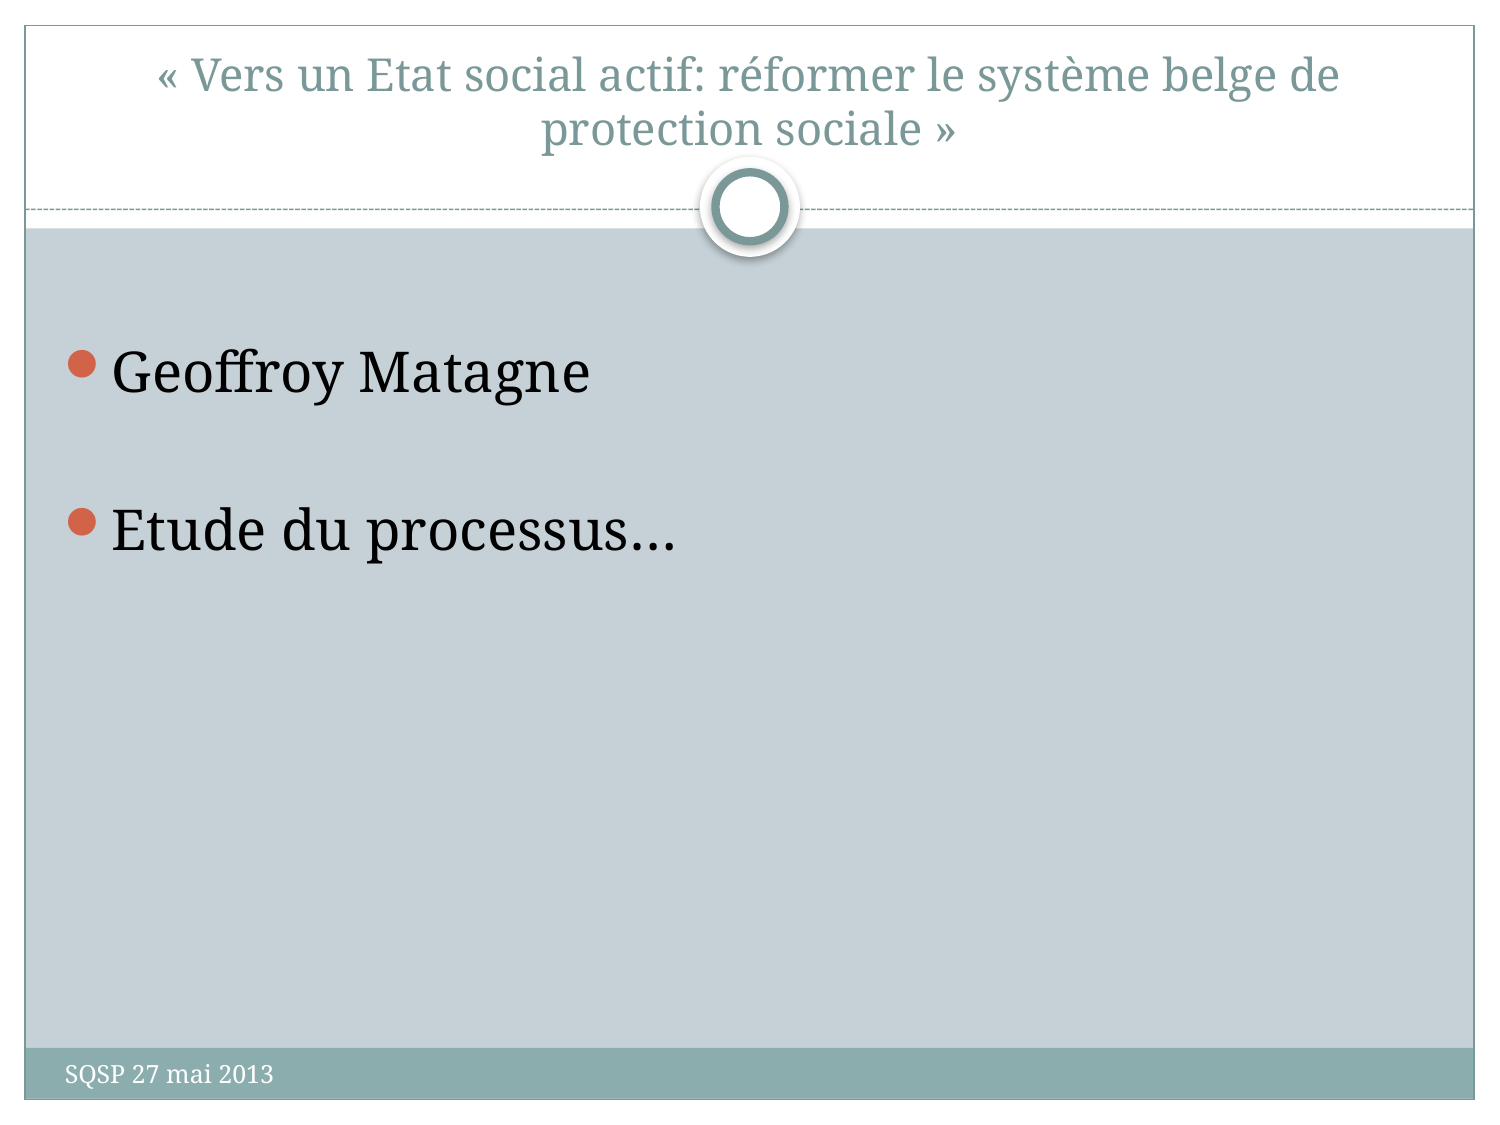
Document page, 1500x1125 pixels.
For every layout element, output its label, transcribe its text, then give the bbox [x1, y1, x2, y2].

list Geoffroy Matagne Etude du processus… [49, 250, 1445, 1001]
title « Vers un Etat social actif: réformer le système belge de protection sociale » [49, 37, 1450, 162]
footer SQSP 27 mai 2013 [50, 1051, 638, 1112]
